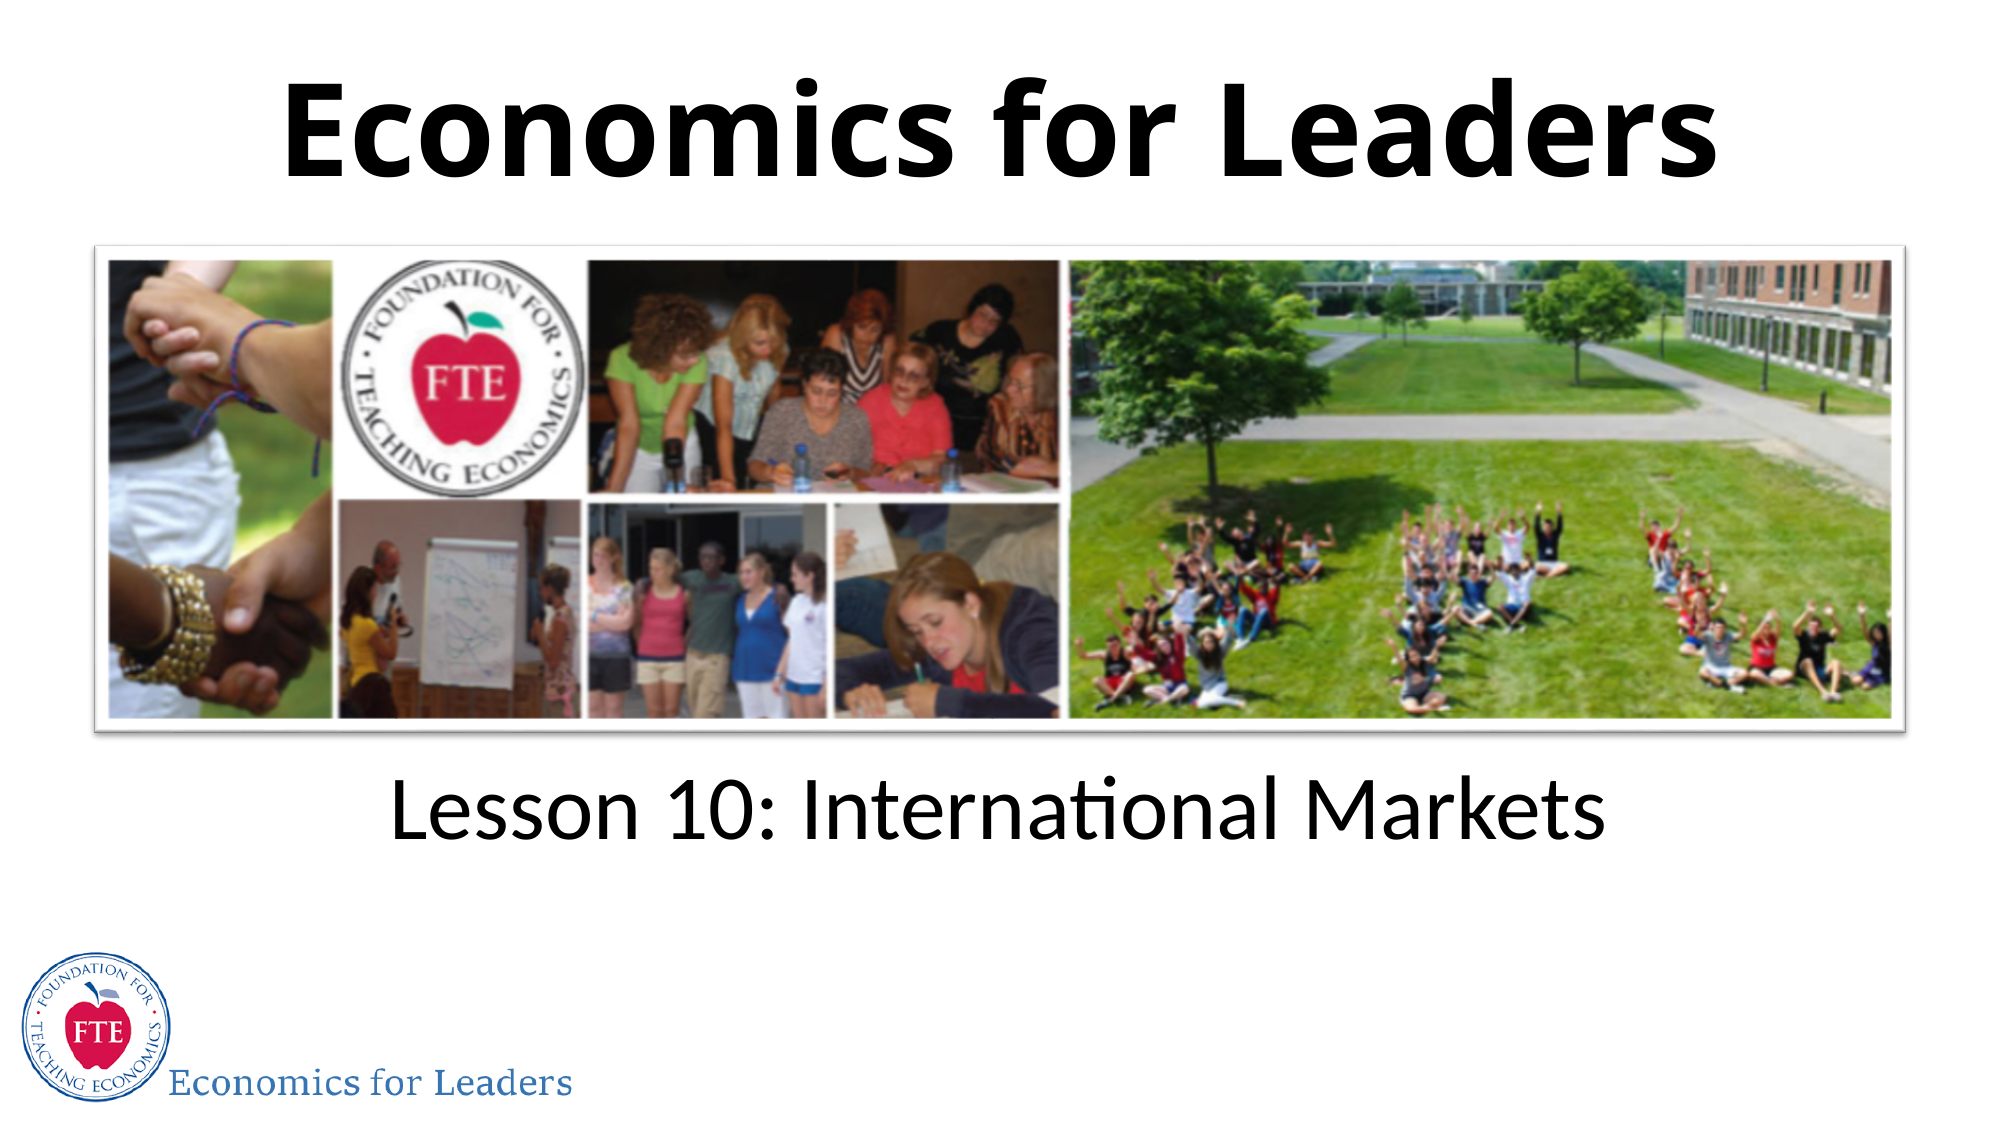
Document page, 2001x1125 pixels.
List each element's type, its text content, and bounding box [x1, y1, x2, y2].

list Lesson 10: International Markets [136, 752, 1862, 999]
title Economics for Leaders [137, 57, 1863, 213]
picture [83, 237, 1917, 747]
picture [15, 946, 579, 1105]
